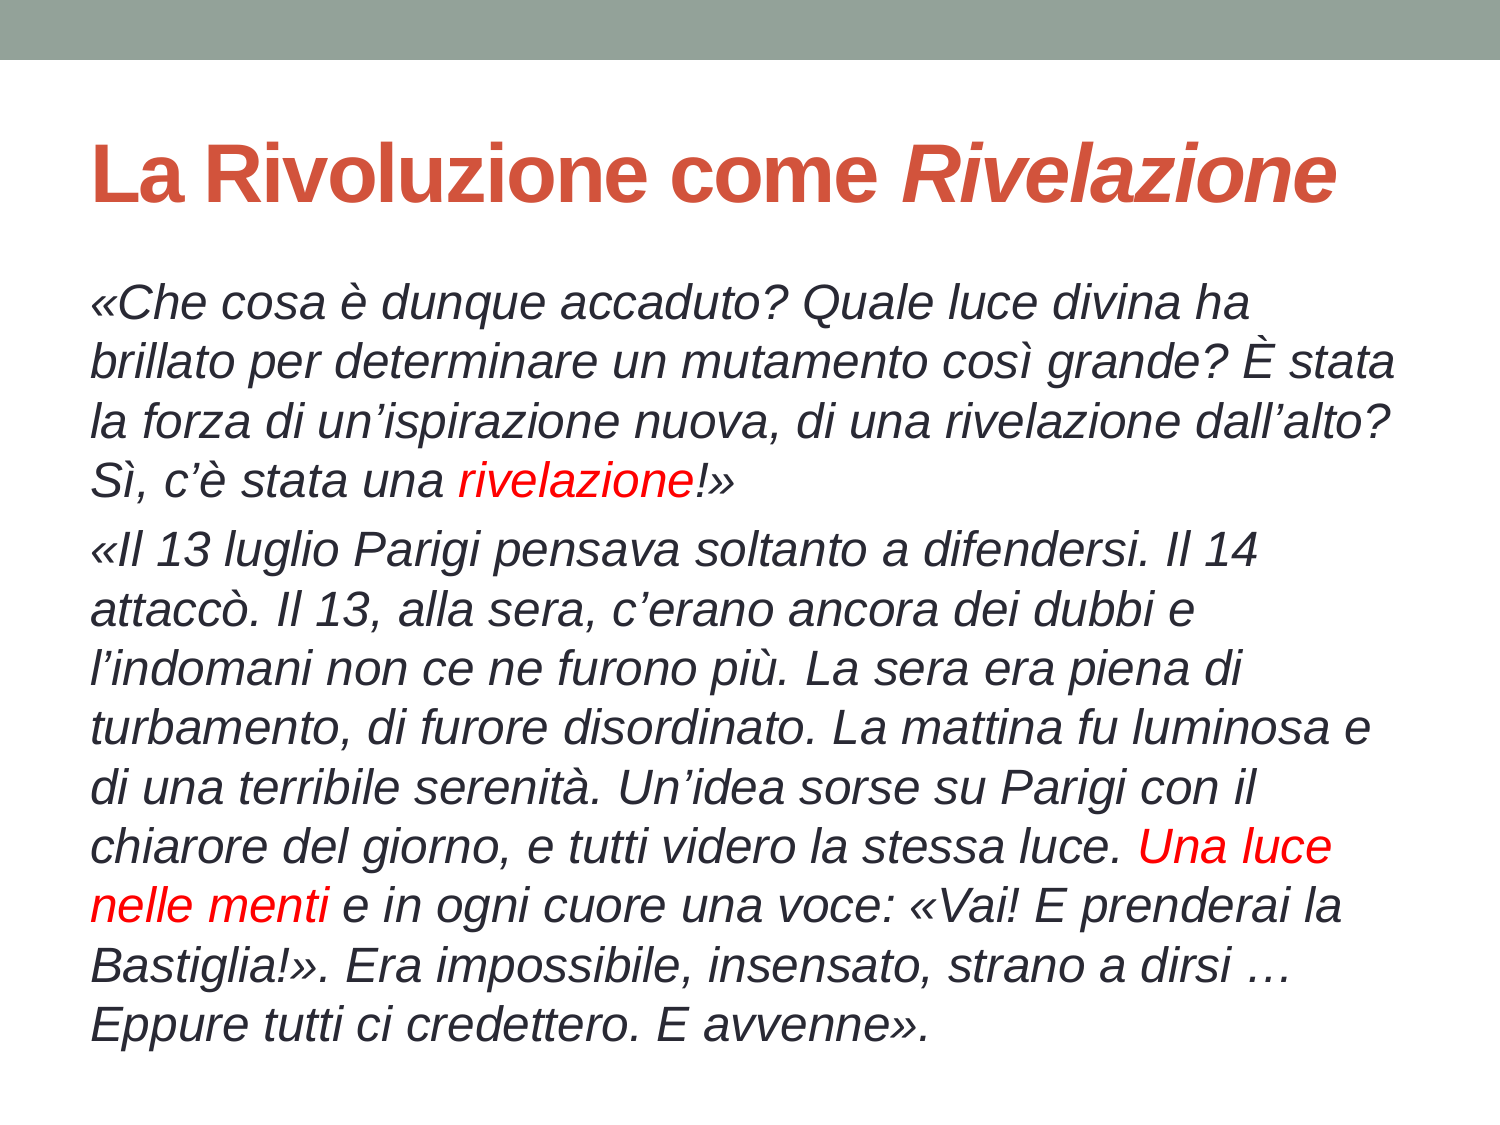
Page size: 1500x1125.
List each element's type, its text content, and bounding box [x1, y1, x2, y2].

title La Rivoluzione come Rivelazione [75, 87, 1425, 250]
list «Che cosa è dunque accaduto? Quale luce divina ha brillato per determinare un mutamento così grande? È stata la forza di un’ispirazione nuova, di una rivelazione dall’alto? Sì, c’è stata una rivelazione!» «Il 13 luglio Parigi pensava soltanto a difendersi. Il 14 attaccò. Il 13, alla sera, c’erano ancora dei dubbi e l’indomani non ce ne furono più. La sera era piena di turbamento, di furore disordinato. La mattina fu luminosa e di una terribile serenità. Un’idea sorse su Parigi con il chiarore del giorno, e tutti videro la stessa luce. Una luce nelle menti e in ogni cuore una voce: «Vai! E prenderai la Bastiglia!». Era impossibile, insensato, strano a dirsi … Eppure tutti ci credettero. E avvenne». [75, 262, 1425, 1063]
